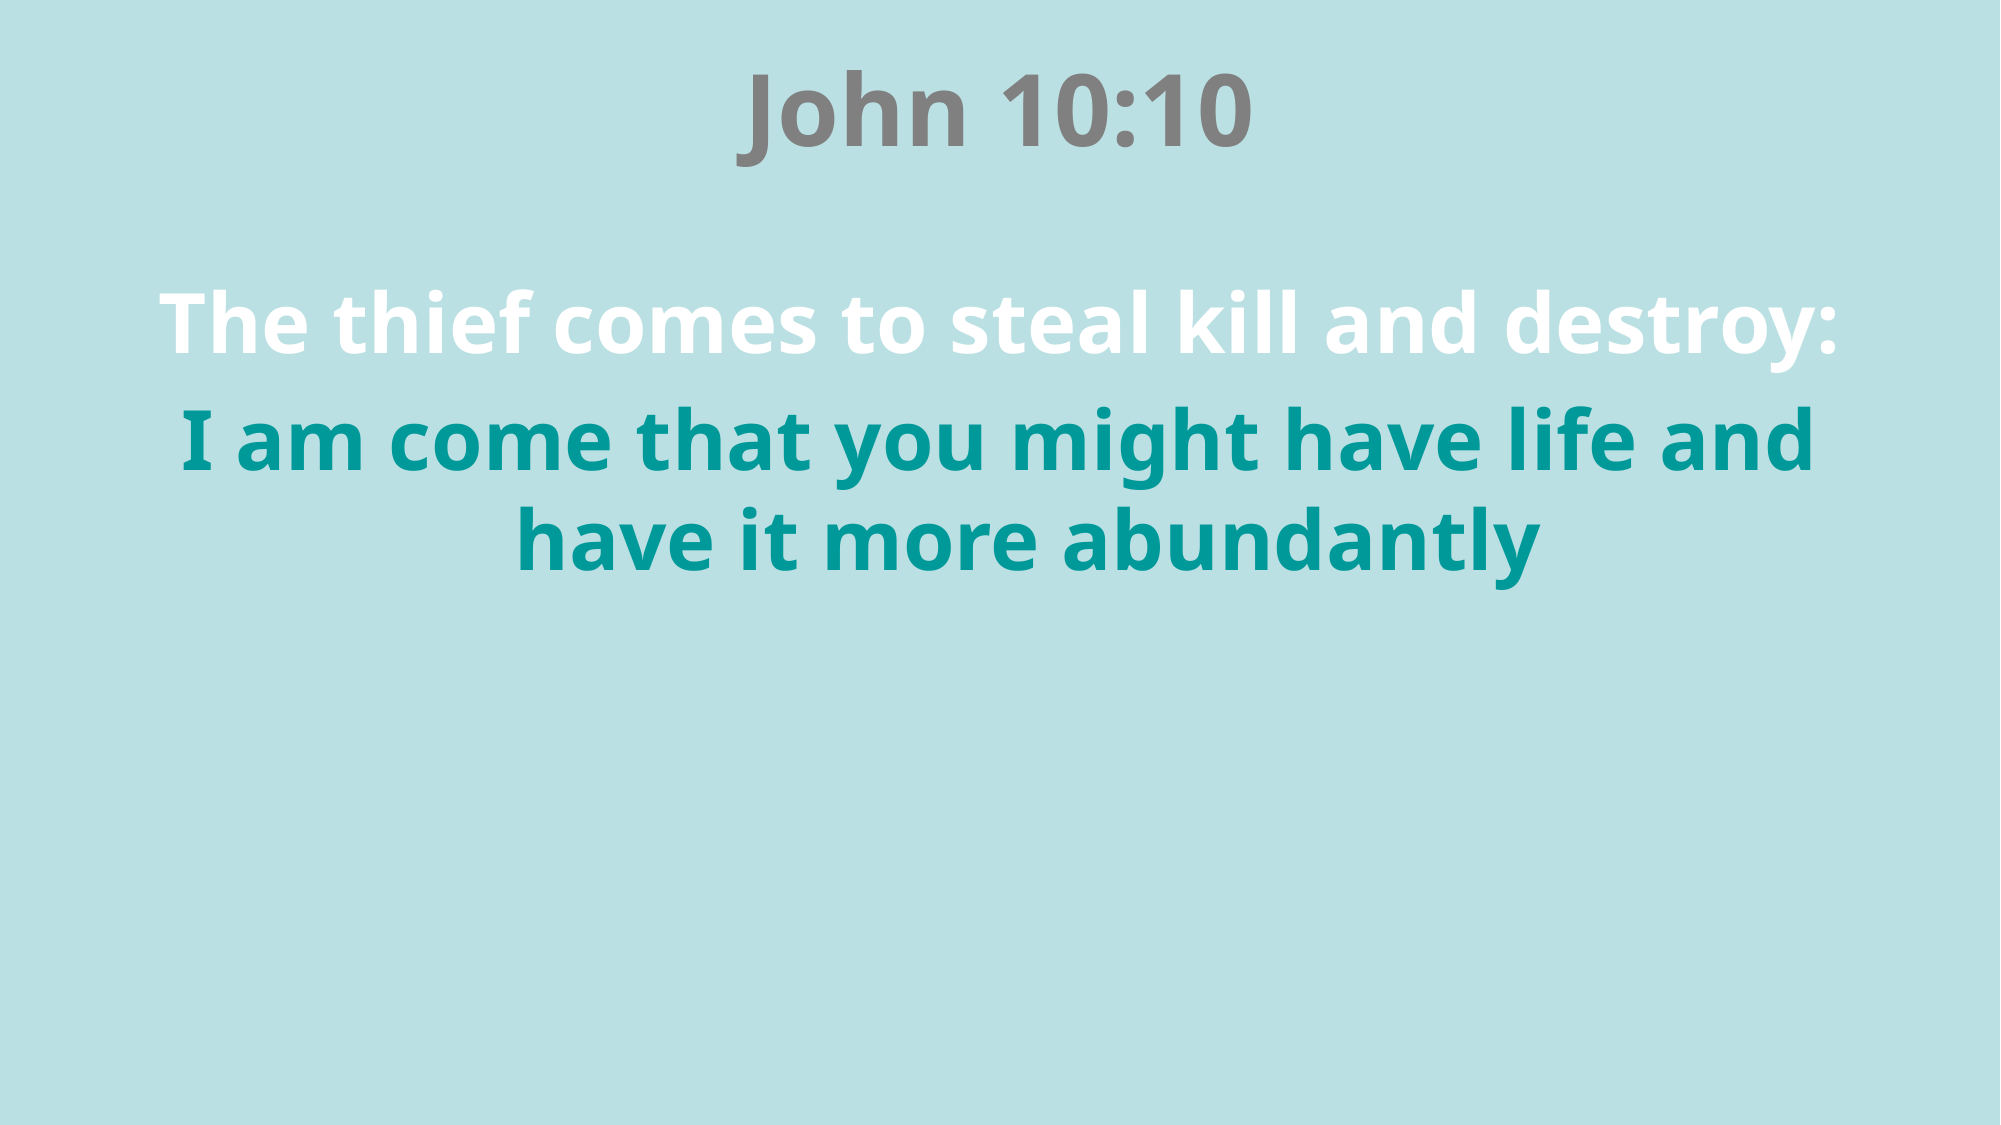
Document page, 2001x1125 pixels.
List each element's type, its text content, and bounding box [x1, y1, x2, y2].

list The thief comes to steal kill and destroy: I am come that you might have life and have it more abundantly [99, 262, 1900, 1005]
title John 10:10 [249, 0, 1750, 213]
